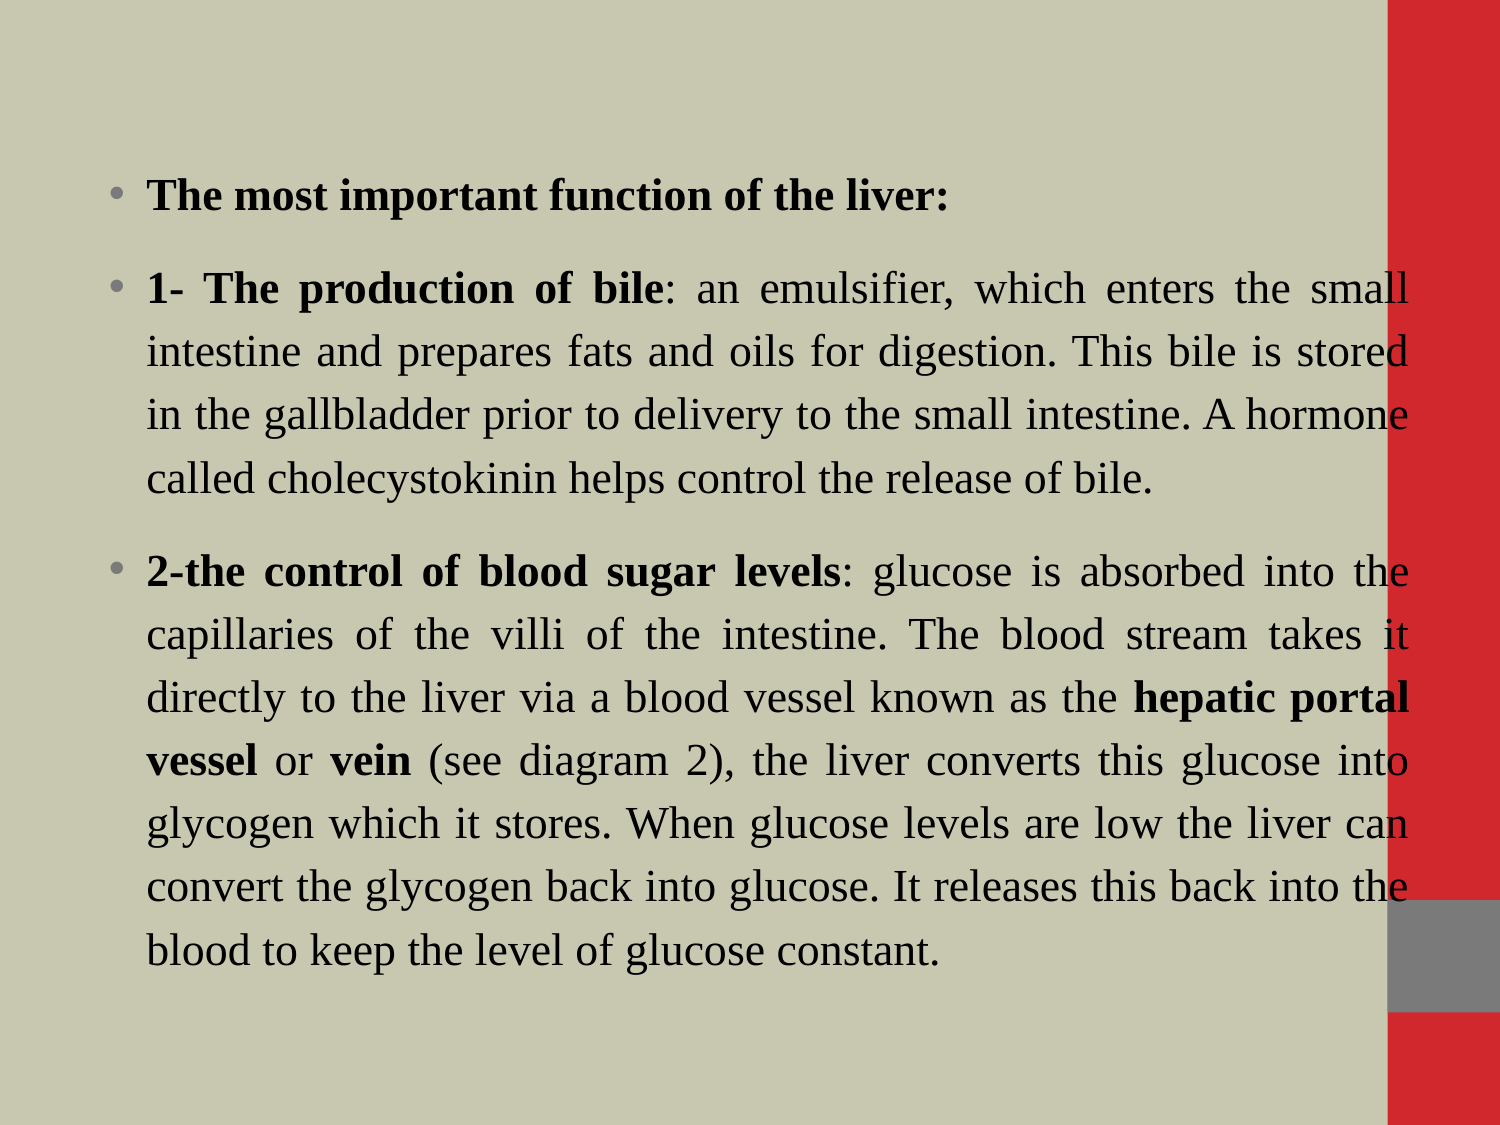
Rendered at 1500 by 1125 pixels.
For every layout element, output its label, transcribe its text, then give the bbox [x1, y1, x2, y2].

list The most important function of the liver: 1- The production of bile: an emulsifier, which enters the small intestine and prepares fats and oils for digestion. This bile is stored in the gallbladder prior to delivery to the small intestine. A hormone called cholecystokinin helps control the release of bile. 2-the control of blood sugar levels: glucose is absorbed into the capillaries of the villi of the intestine. The blood stream takes it directly to the liver via a blood vessel known as the hepatic portal vessel or vein (see diagram 2), the liver converts this glucose into glycogen which it stores. When glucose levels are low the liver can convert the glycogen back into glucose. It releases this back into the blood to keep the level of glucose constant. [75, 149, 1425, 1005]
